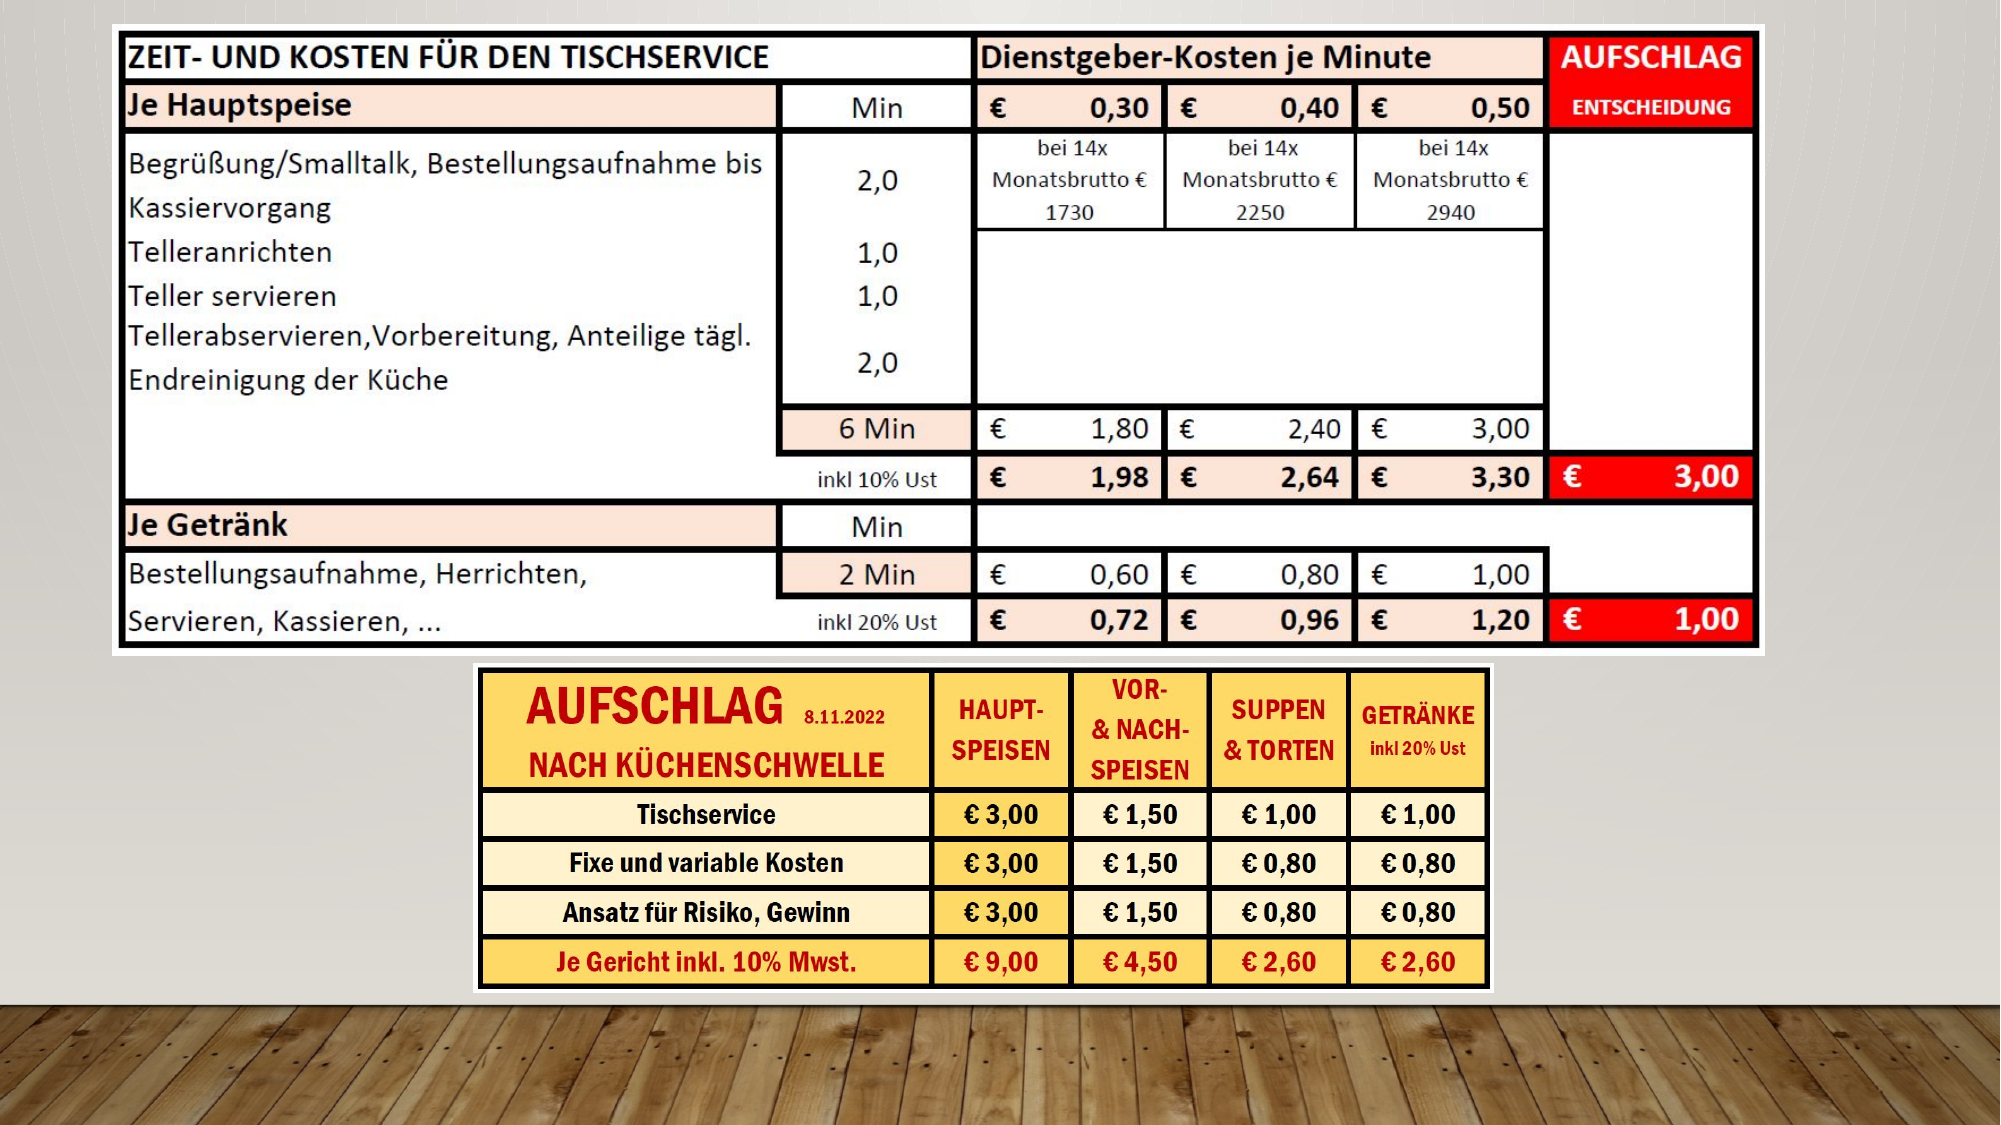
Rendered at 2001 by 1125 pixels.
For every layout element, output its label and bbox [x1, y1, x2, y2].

picture [112, 24, 1765, 657]
picture [0, 1005, 2000, 1125]
picture [473, 663, 1494, 994]
